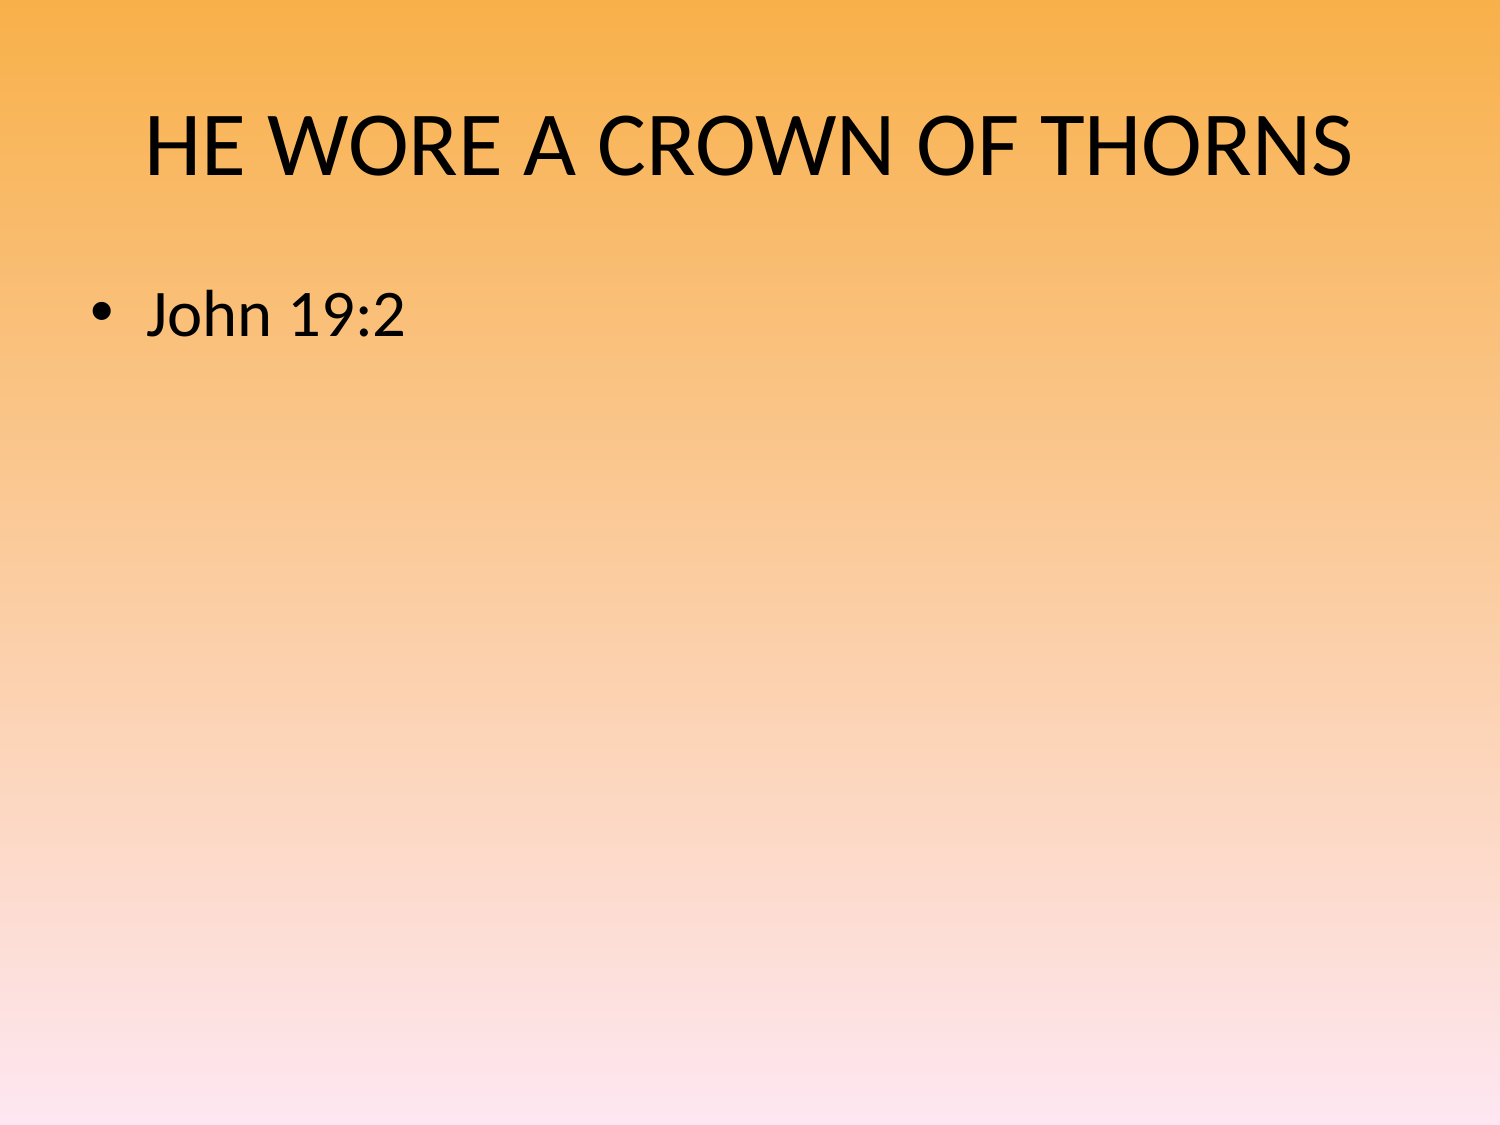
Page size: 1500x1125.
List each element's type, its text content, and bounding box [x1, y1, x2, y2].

list John 19:2 [75, 262, 1425, 1005]
title HE WORE A CROWN OF THORNS [75, 45, 1425, 233]
